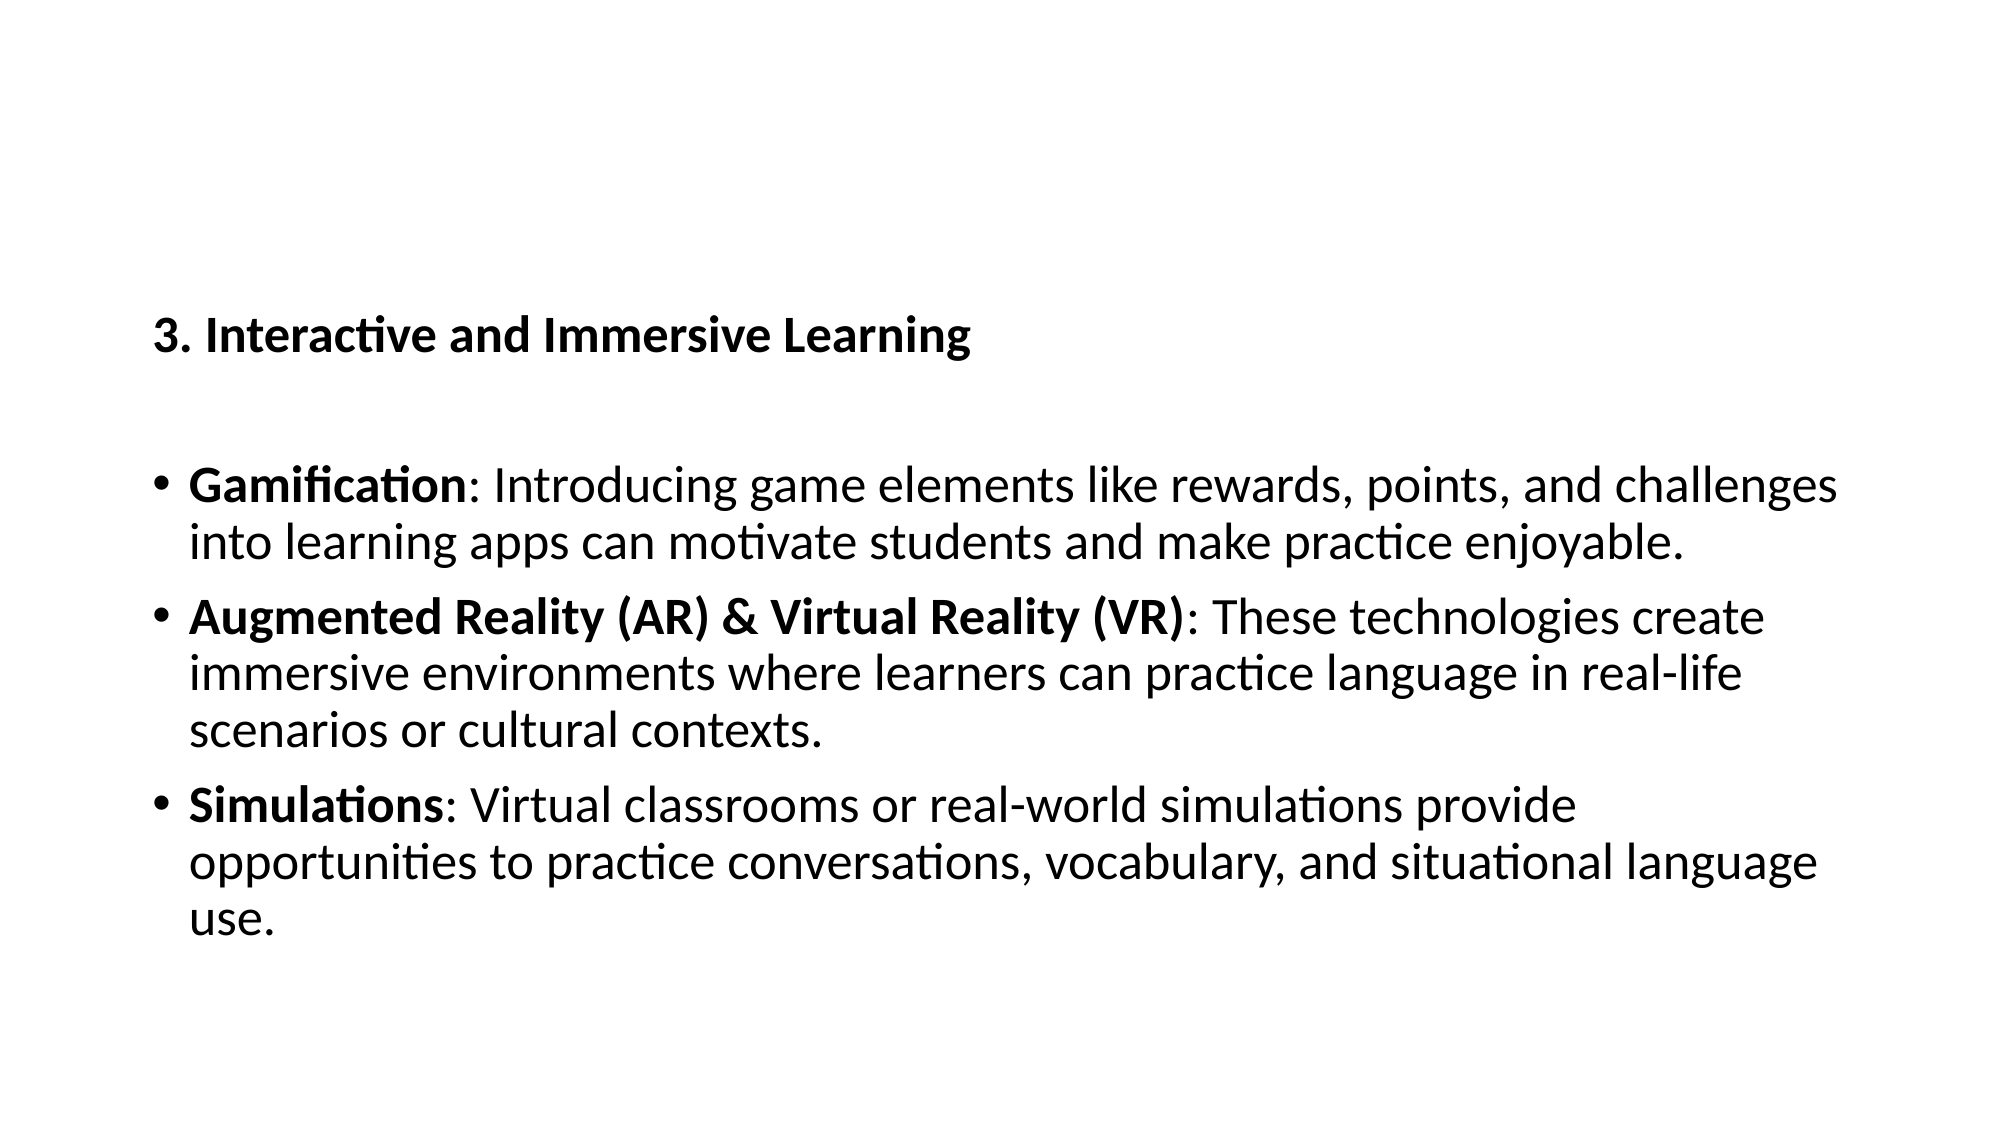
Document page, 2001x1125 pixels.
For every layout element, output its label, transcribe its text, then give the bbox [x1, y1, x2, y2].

list 3. Interactive and Immersive Learning Gamification: Introducing game elements like rewards, points, and challenges into learning apps can motivate students and make practice enjoyable. Augmented Reality (AR) & Virtual Reality (VR): These technologies create immersive environments where learners can practice language in real-life scenarios or cultural contexts. Simulations: Virtual classrooms or real-world simulations provide opportunities to practice conversations, vocabulary, and situational language use. [137, 299, 1863, 1014]
